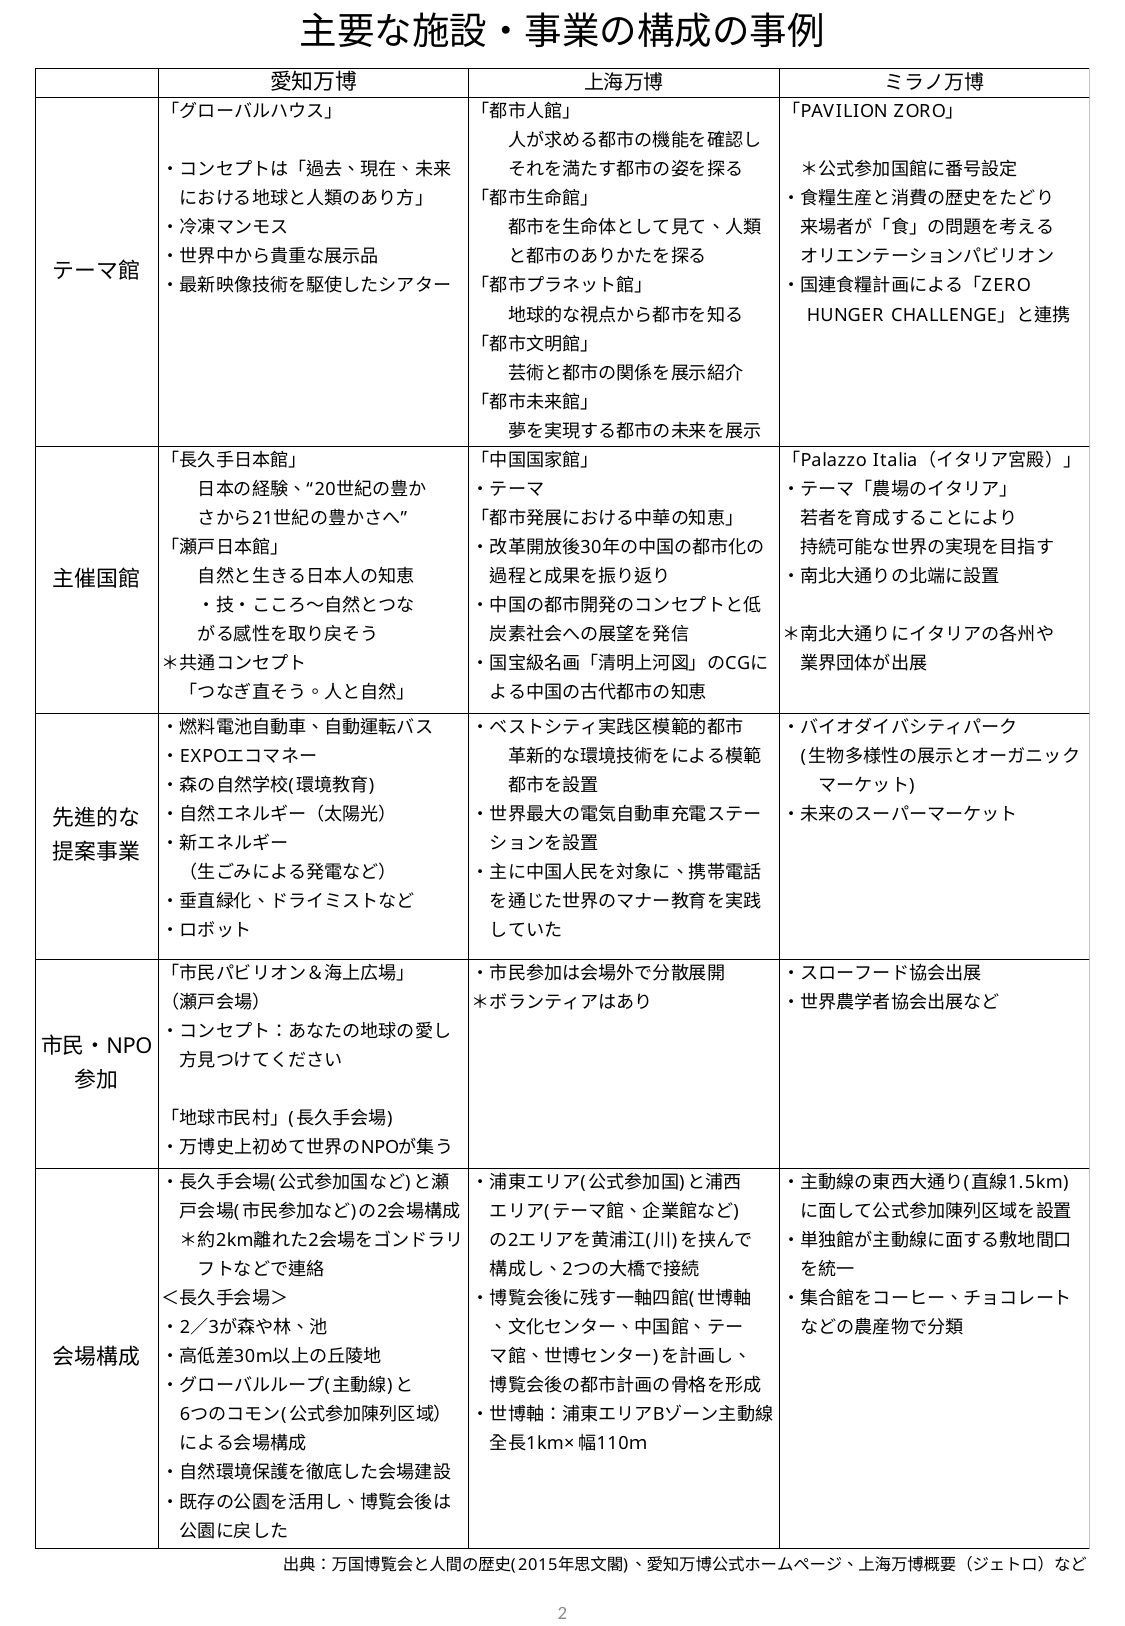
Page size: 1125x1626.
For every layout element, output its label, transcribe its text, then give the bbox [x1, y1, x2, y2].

text_box 主要な施設・事業の構成の事例 [285, 0, 840, 60]
picture [34, 68, 1091, 1585]
slide_number 2 [435, 1585, 689, 1625]
